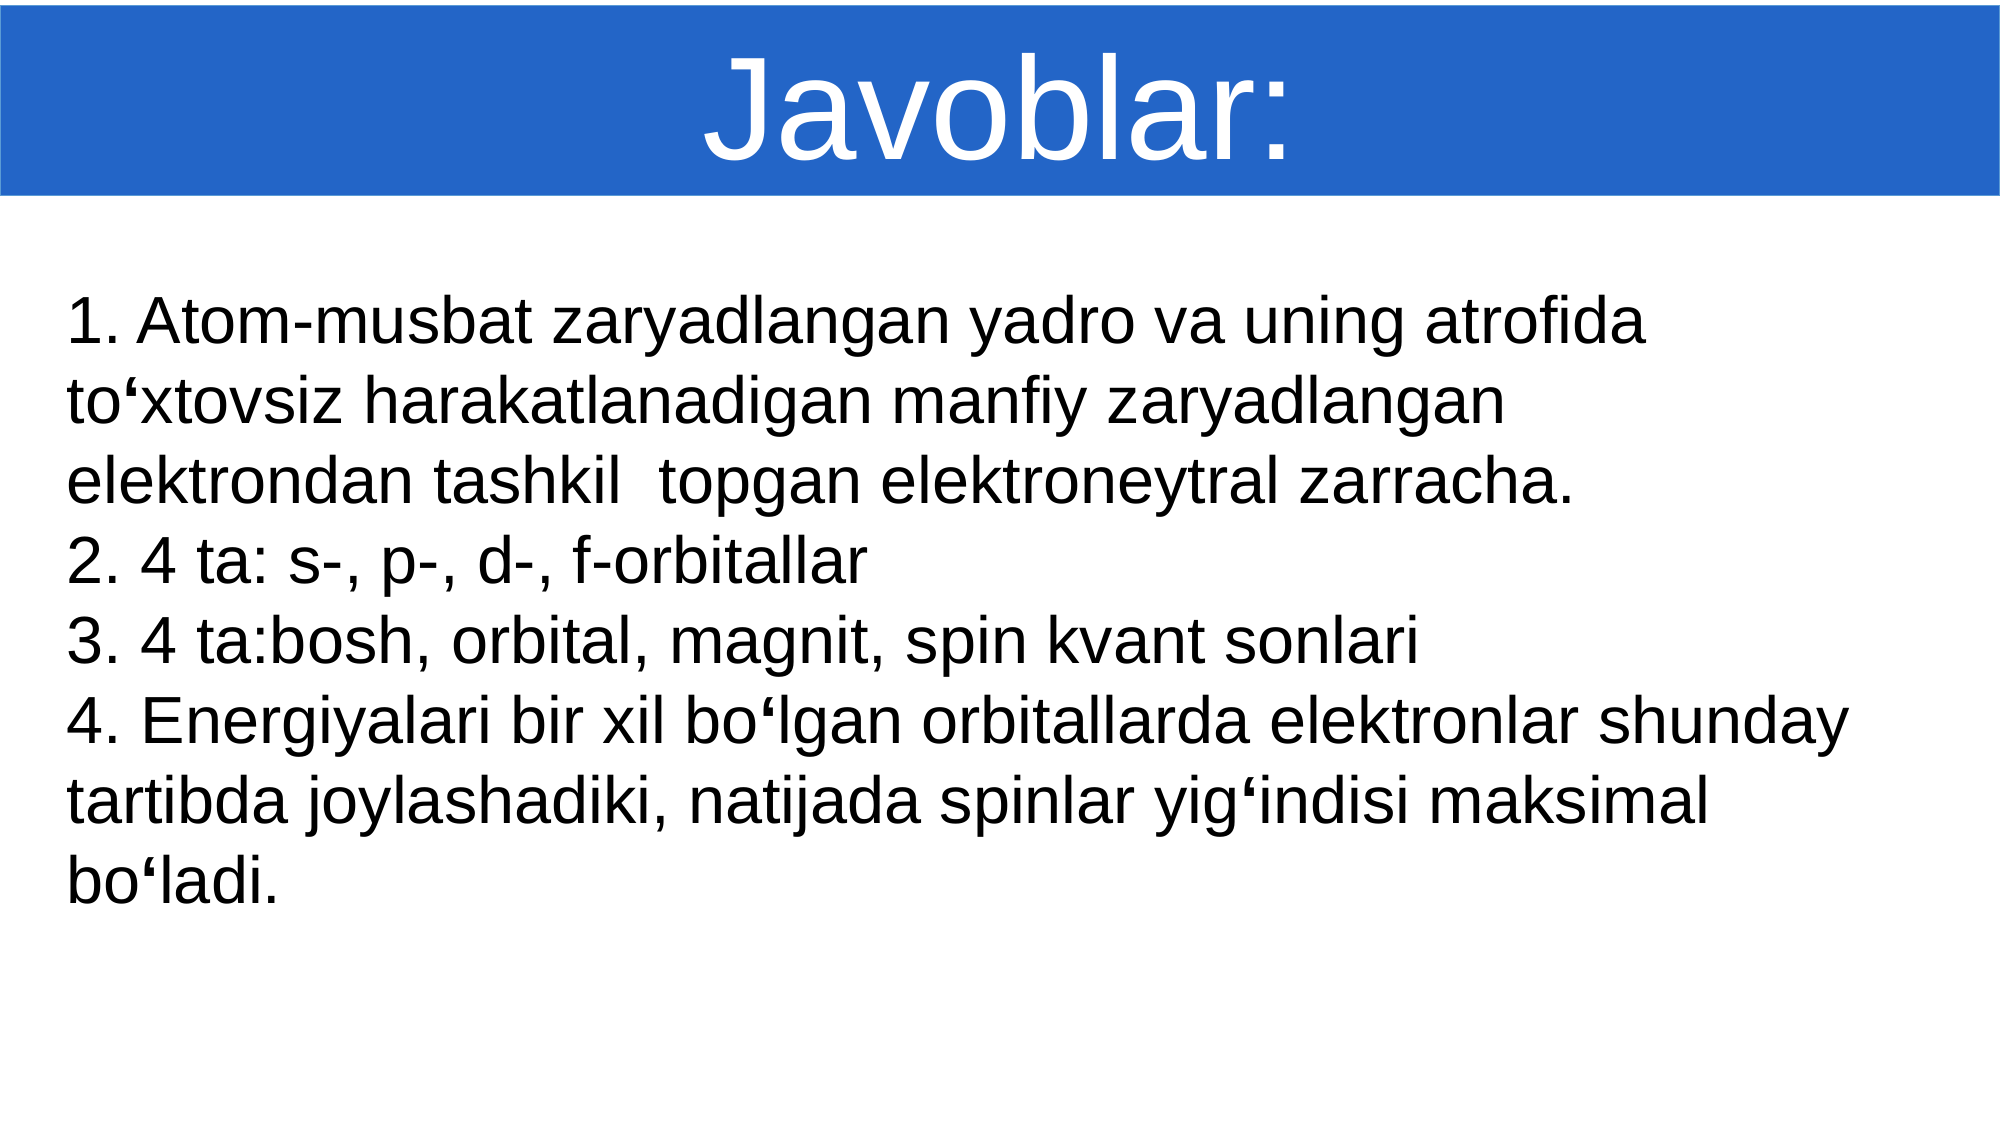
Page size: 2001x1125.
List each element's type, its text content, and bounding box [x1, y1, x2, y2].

text_box Javoblar: [0, 5, 2000, 196]
text_box 1. Atom-musbat zaryadlangan yadro va uning atrofida to‘xtovsiz harakatlanadigan manfiy zaryadlangan elektrondan tashkil topgan elektroneytral zarracha. 2. 4 ta: s-, p-, d-, f-orbitallar 3. 4 ta:bosh, orbital, magnit, spin kvant sonlari 4. Energiyalari bir xil bo‘lgan orbitallarda elektronlar shunday tartibda joylashadiki, natijada spinlar yig‘indisi maksimal bo‘ladi. [52, 269, 1884, 925]
